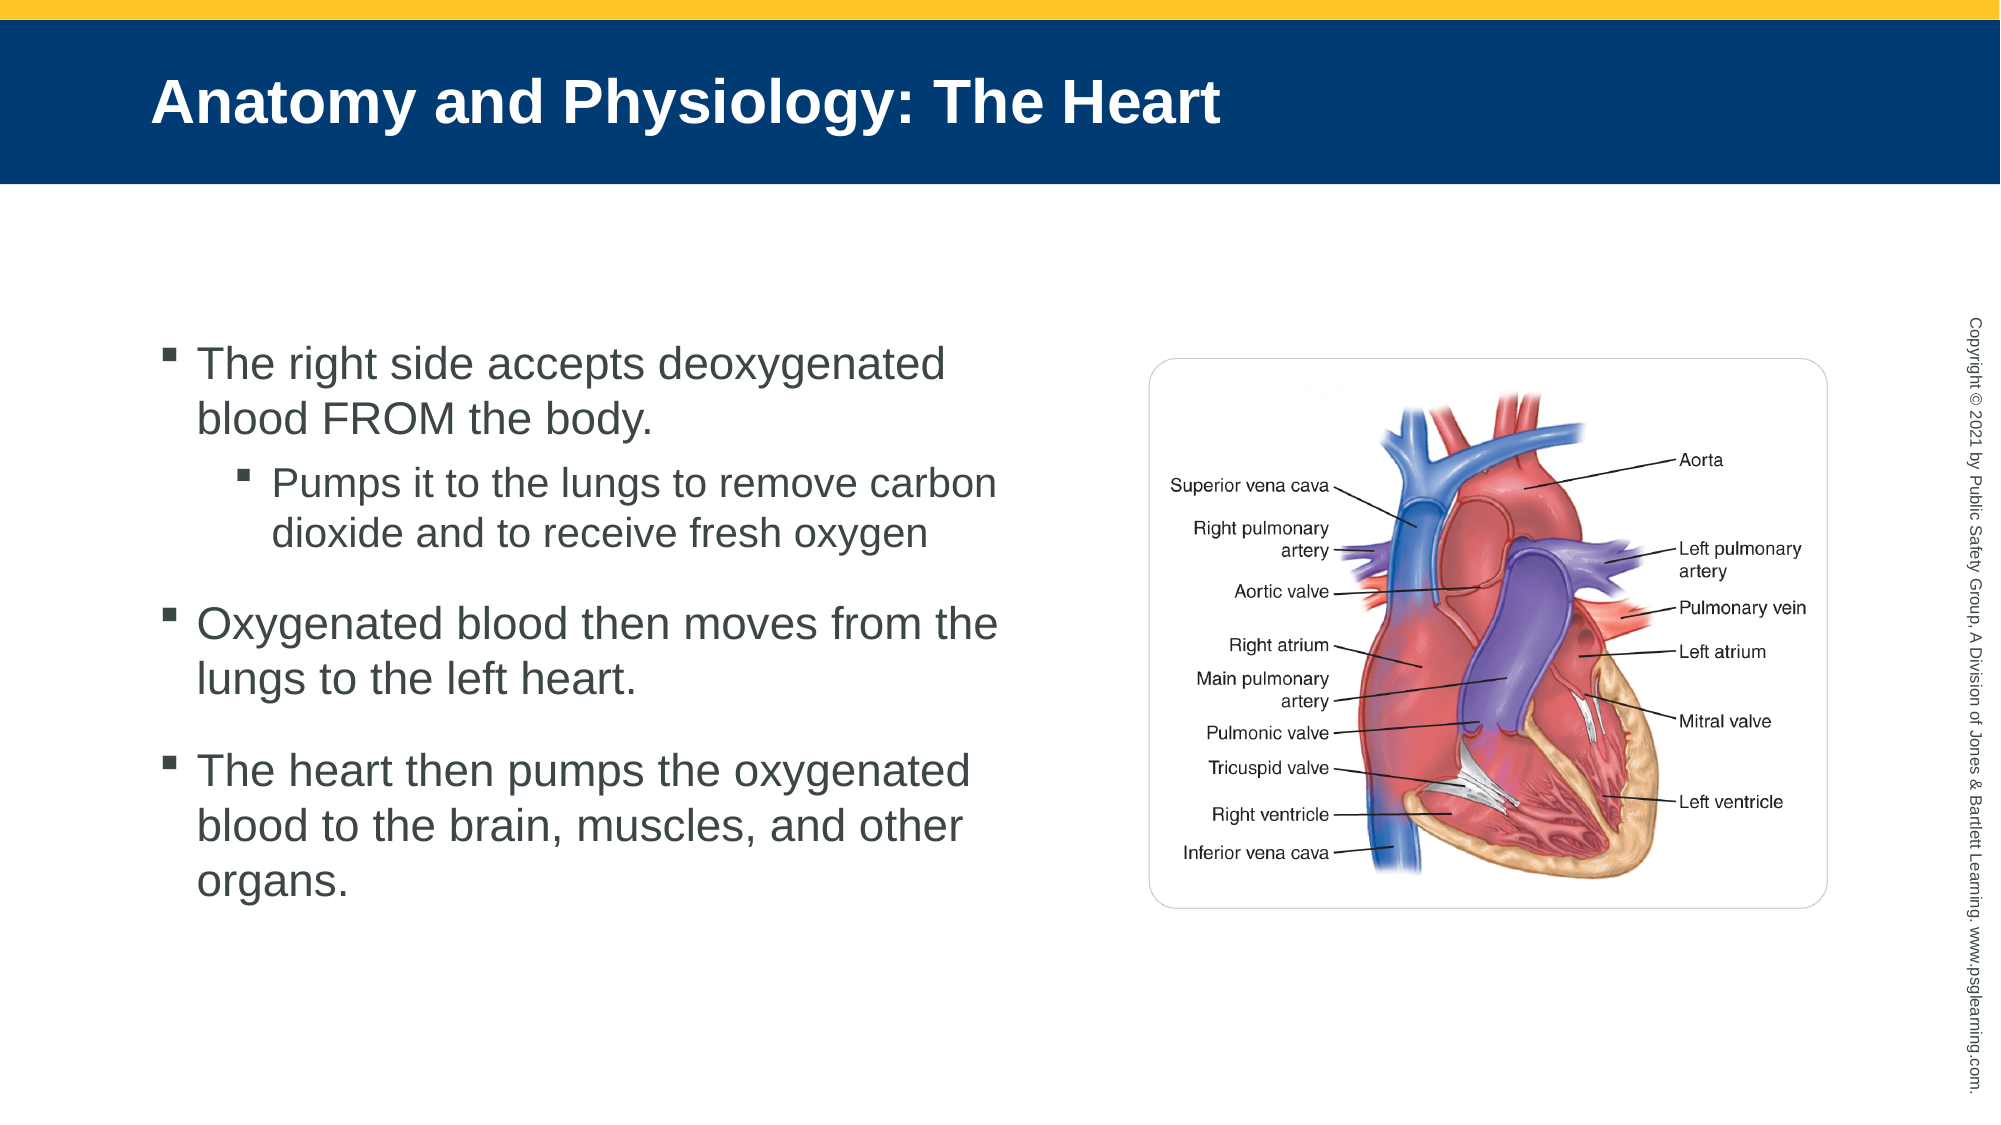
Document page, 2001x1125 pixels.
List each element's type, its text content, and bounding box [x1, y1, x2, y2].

picture [1143, 352, 1833, 914]
list The right side accepts deoxygenated blood FROM the body. Pumps it to the lungs to remove carbon dioxide and to receive fresh oxygen Oxygenated blood then moves from the lungs to the left heart. The heart then pumps the oxygenated blood to the brain, muscles, and other organs. [144, 325, 1067, 1112]
title Anatomy and Physiology: The Heart [0, 19, 2000, 185]
